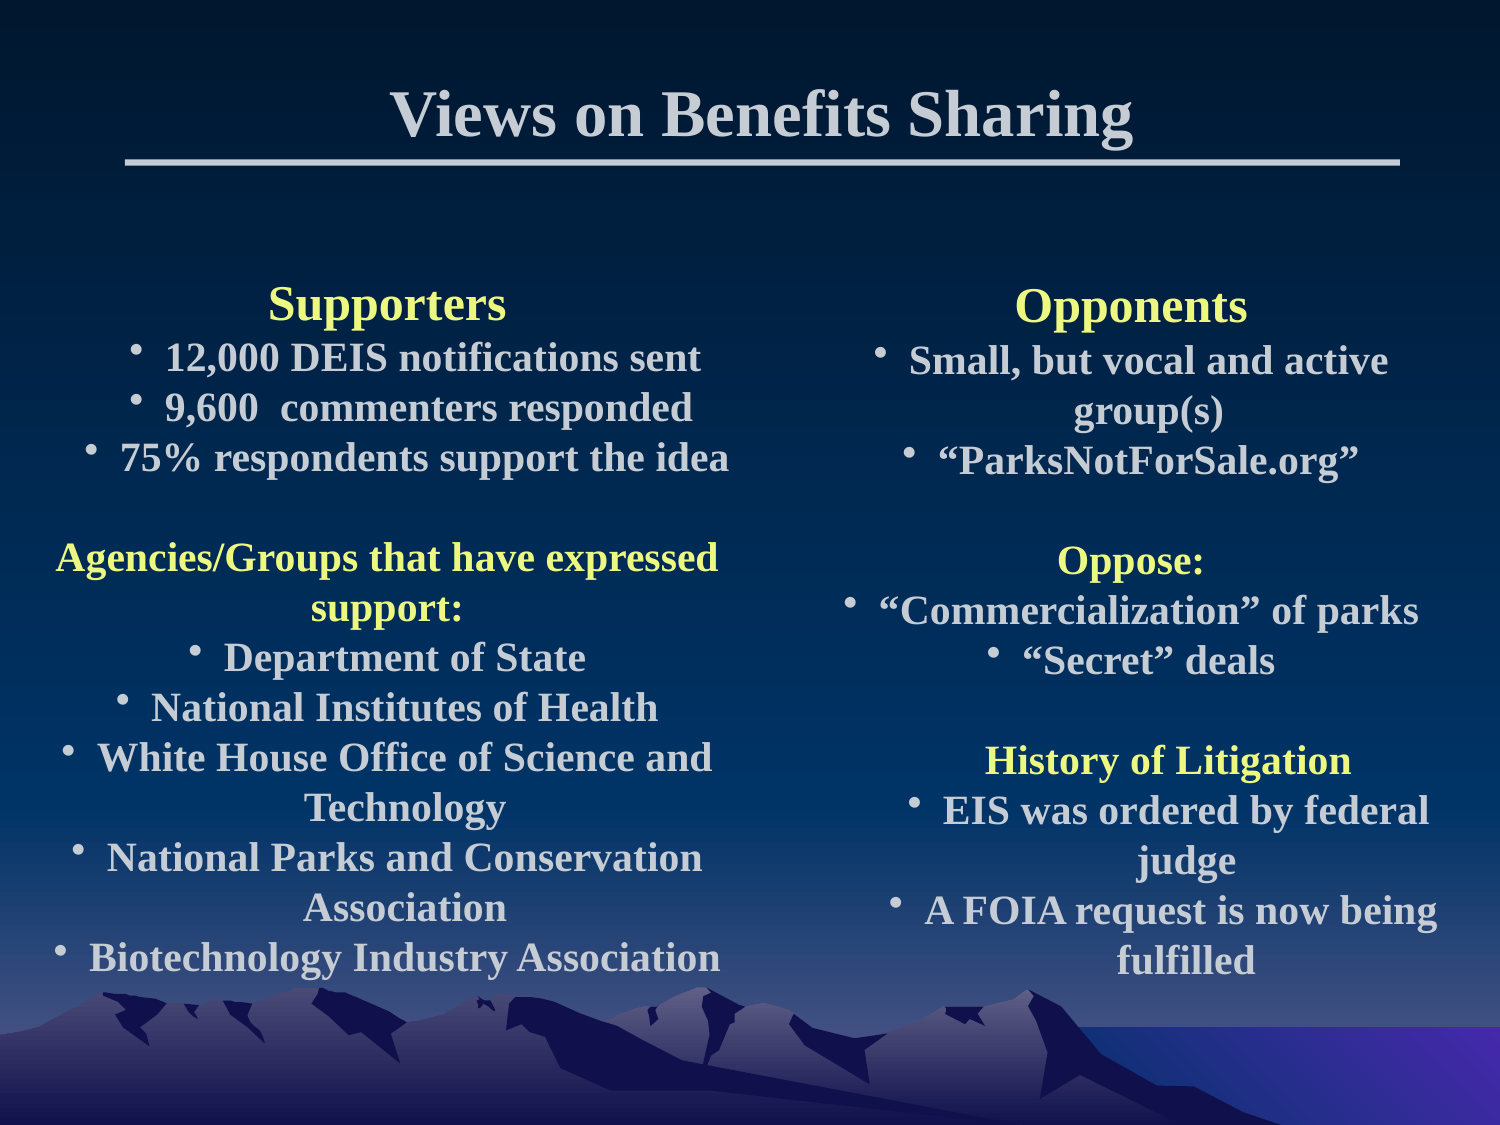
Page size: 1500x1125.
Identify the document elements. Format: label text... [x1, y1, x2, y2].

text_box Supporters 12,000 DEIS notifications sent 9,600 commenters responded 75% respondents support the idea Agencies/Groups that have expressed support: Department of State National Institutes of Health White House Office of Science and Technology National Parks and Conservation Association Biotechnology Industry Association [0, 262, 775, 1125]
text_box Views on Benefits Sharing [212, 62, 1313, 158]
text_box Opponents Small, but vocal and active group(s) “ParksNotForSale.org” Oppose: “Commercialization” of parks “Secret” deals History of Litigation EIS was ordered by federal judge A FOIA request is now being fulfilled [787, 265, 1475, 1101]
